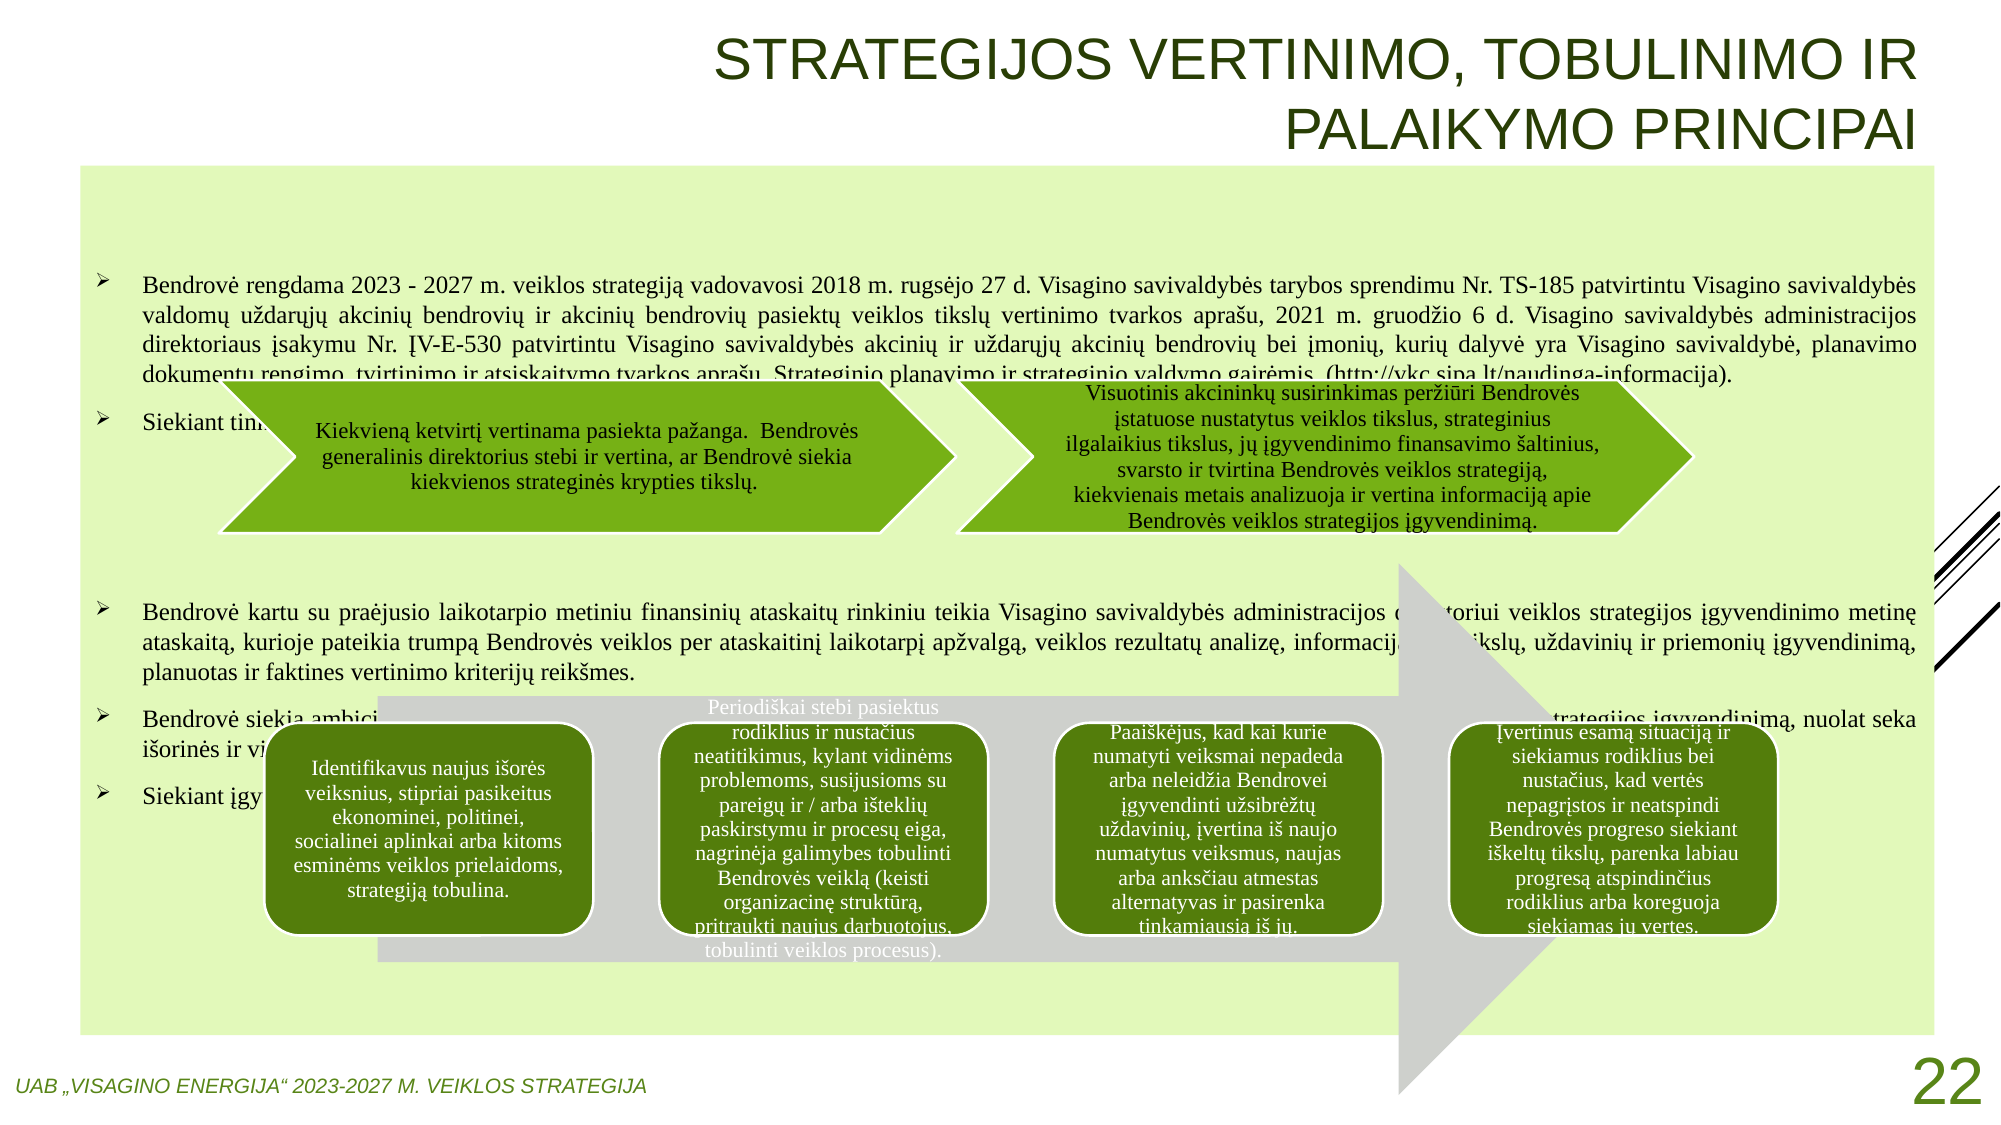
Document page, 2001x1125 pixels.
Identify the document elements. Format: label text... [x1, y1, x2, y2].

footer UAB „VISAGINO ENERGIJA“ 2023-2027 M. VEIKLOS STRATEGIJA [0, 1065, 1238, 1125]
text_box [263, 563, 1779, 1096]
slide_number 22 [1812, 1015, 2000, 1125]
title STRATEGIJOS VERTINIMO, TOBULINIMO IR PALAIKYMO PRINCIPAI [534, 4, 1935, 165]
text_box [218, 379, 1695, 534]
list Bendrovė rengdama 2023 - 2027 m. veiklos strategiją vadovavosi 2018 m. rugsėjo 27 d. Visagino savivaldybės tarybos sprendimu Nr. TS-185 patvirtintu Visagino savivaldybės valdomų uždarųjų akcinių bendrovių ir akcinių bendrovių pasiektų veiklos tikslų vertinimo tvarkos aprašu, 2021 m. gruodžio 6 d. Visagino savivaldybės administracijos direktoriaus įsakymu Nr. ĮV-E-530 patvirtintu Visagino savivaldybės akcinių ir uždarųjų akcinių bendrovių bei įmonių, kurių dalyvė yra Visagino savivaldybė, planavimo dokumentų rengimo, tvirtinimo ir atsiskaitymo tvarkos aprašu, Strateginio planavimo ir strateginio valdymo gairėmis (http://vkc.sipa.lt/naudinga-informacija). Siekiant tinkamai įgyvendinti kiekvienos strateginės krypties tikslus: Bendrovė kartu su praėjusio laikotarpio metiniu finansinių ataskaitų rinkiniu teikia Visagino savivaldybės administracijos direktoriui veiklos strategijos įgyvendinimo metinę ataskaitą, kurioje pateikia trumpą Bendrovės veiklos per ataskaitinį laikotarpį apžvalgą, veiklos rezultatų analizę, informaciją apie tikslų, uždavinių ir priemonių įgyvendinimą, planuotas ir faktines vertinimo kriterijų reikšmes. Bendrovė siekia ambicingų tikslų, bet kartu vertina aplinkos pokyčius ir besikeičiančią aplinkos situaciją. Bendrovė stebi ir vertina veiklos strategijos įgyvendinimą, nuolat seka išorinės ir vidinės aplinkos pokyčius. Bendrovė gali atnaujinti / koreguoti veiklos strategiją, tačiau ne dažniau nei kartą per metus. Siekiant įgyvendinti strateginius tikslus Bendrovė: [80, 165, 1935, 1036]
